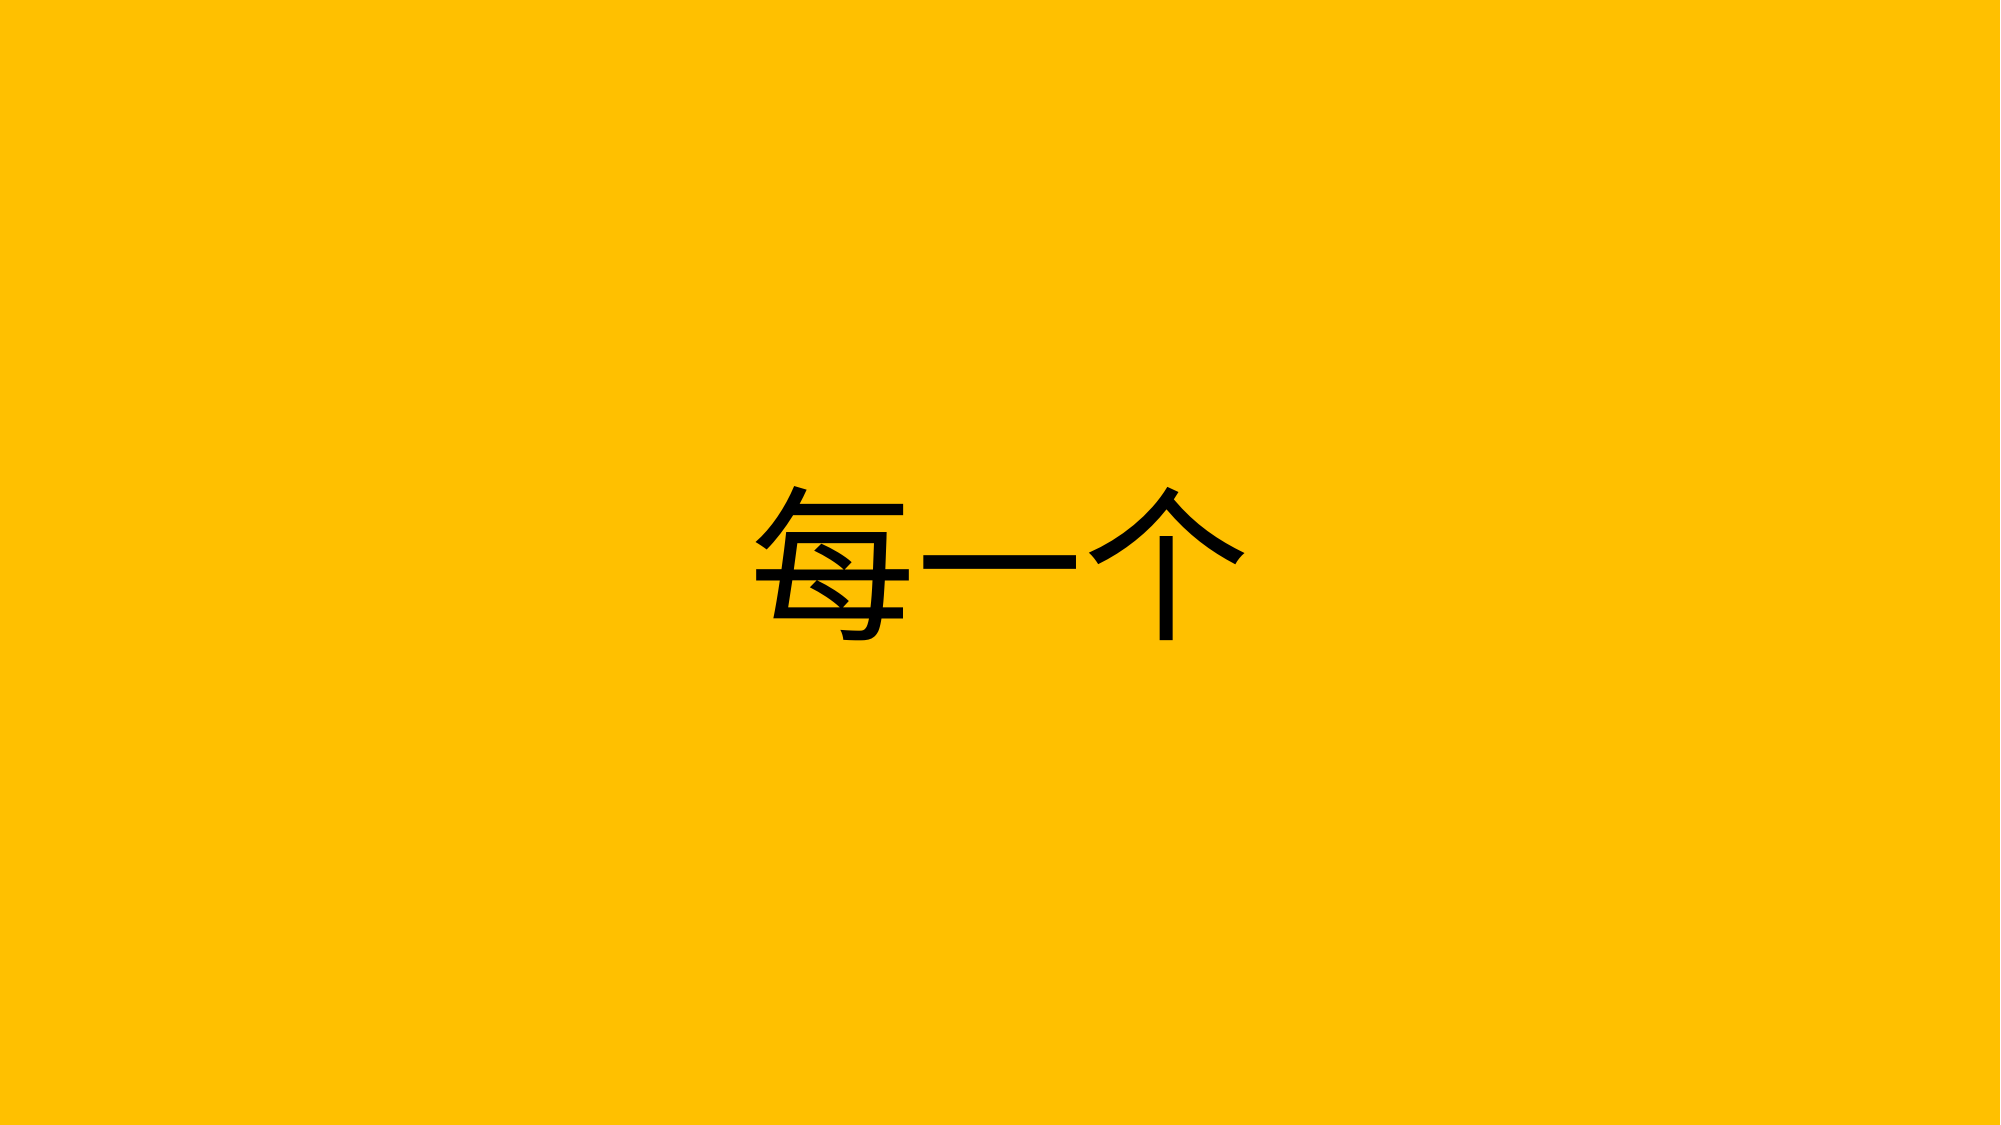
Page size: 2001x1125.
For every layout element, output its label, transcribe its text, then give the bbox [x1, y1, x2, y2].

text_box 每一个 [734, 453, 1265, 669]
